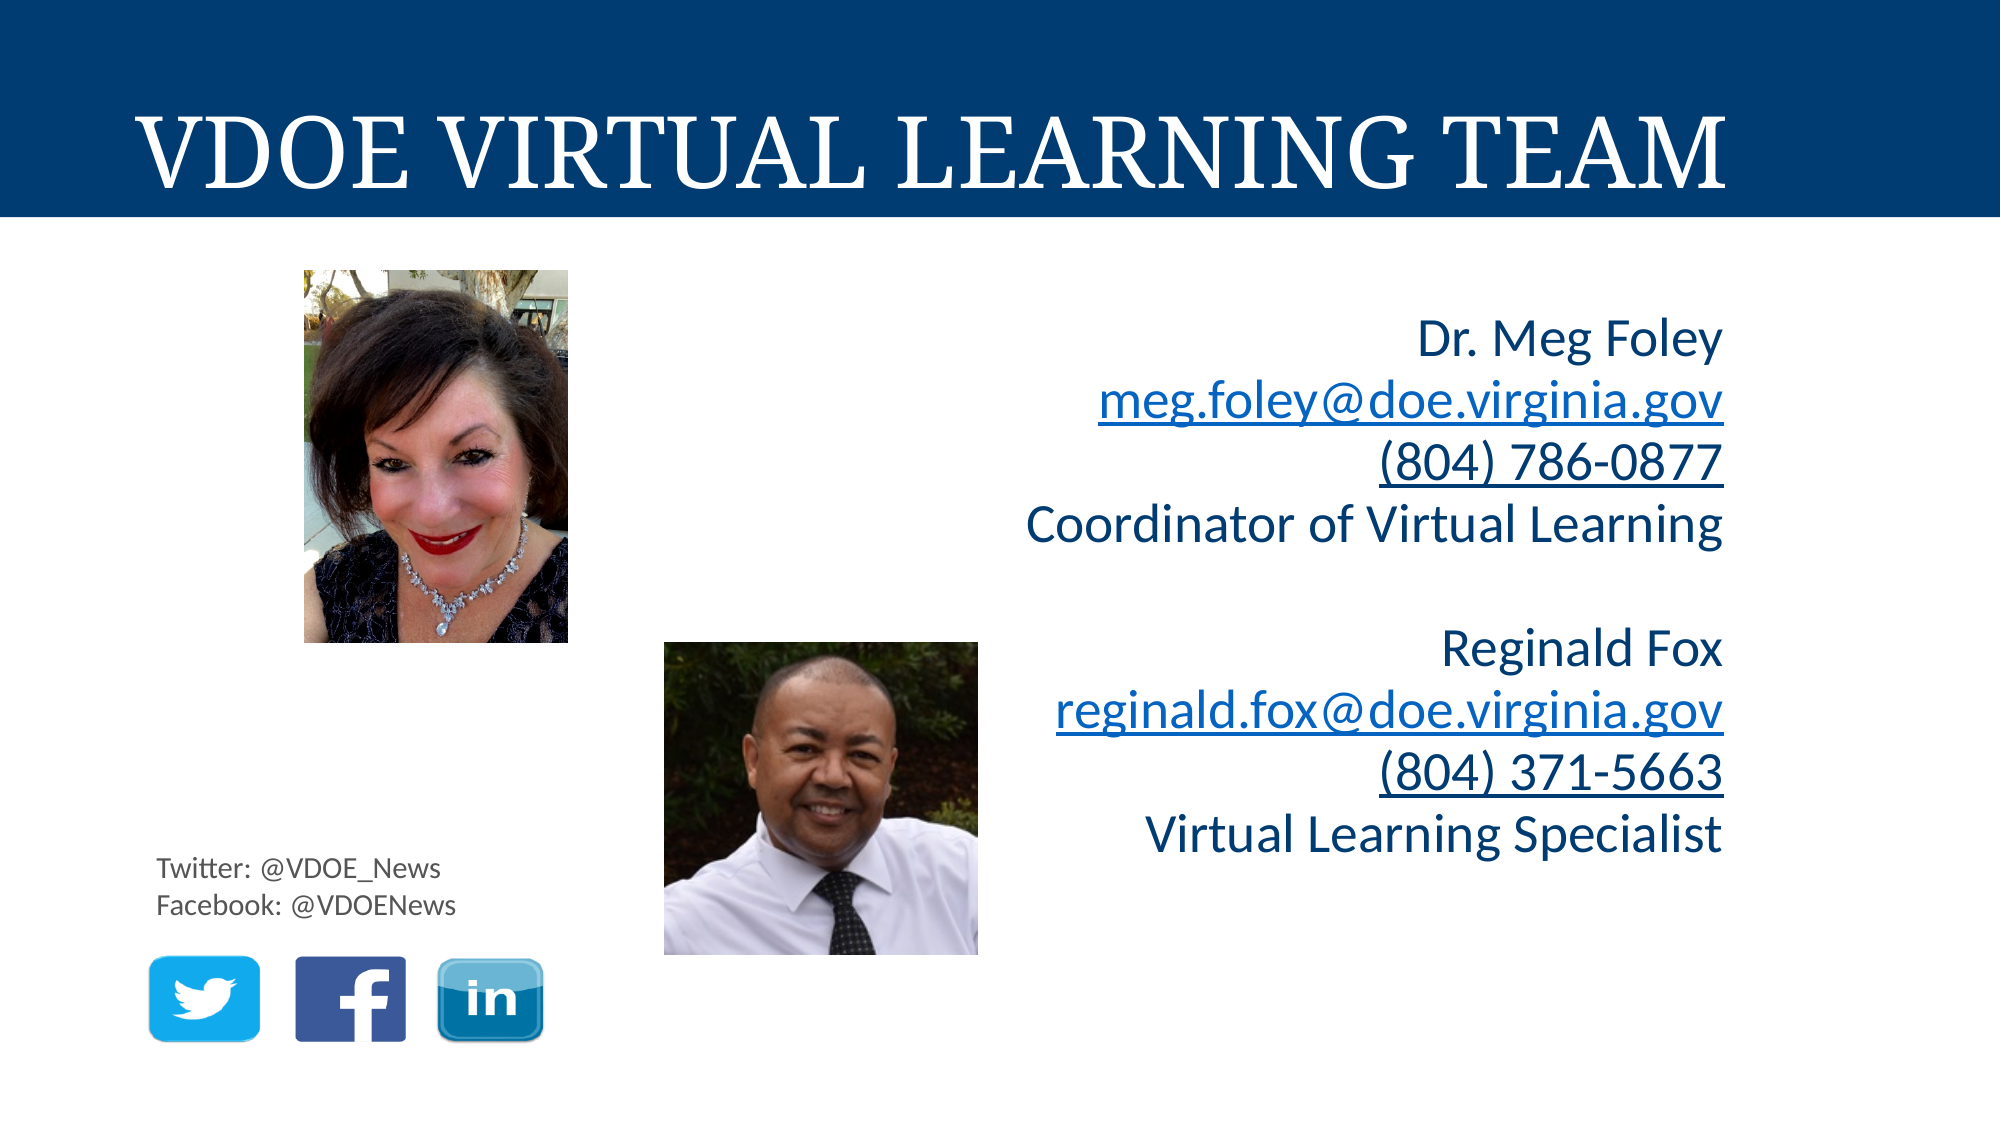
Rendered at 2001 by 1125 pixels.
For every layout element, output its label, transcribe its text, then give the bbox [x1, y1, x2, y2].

picture [664, 642, 978, 955]
title VDOE Virtual Learning Team [0, 0, 2000, 218]
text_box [146, 954, 548, 1046]
list Twitter: @VDOE_News Facebook: @VDOENews [136, 837, 565, 937]
picture [304, 270, 568, 643]
text_box Dr. Meg Foley meg.foley@doe.virginia.gov (804) 786-0877 Coordinator of Virtual Learning Reginald Fox reginald.fox@doe.virginia.gov (804) 371-5663 Virtual Learning Specialist [677, 303, 1745, 888]
